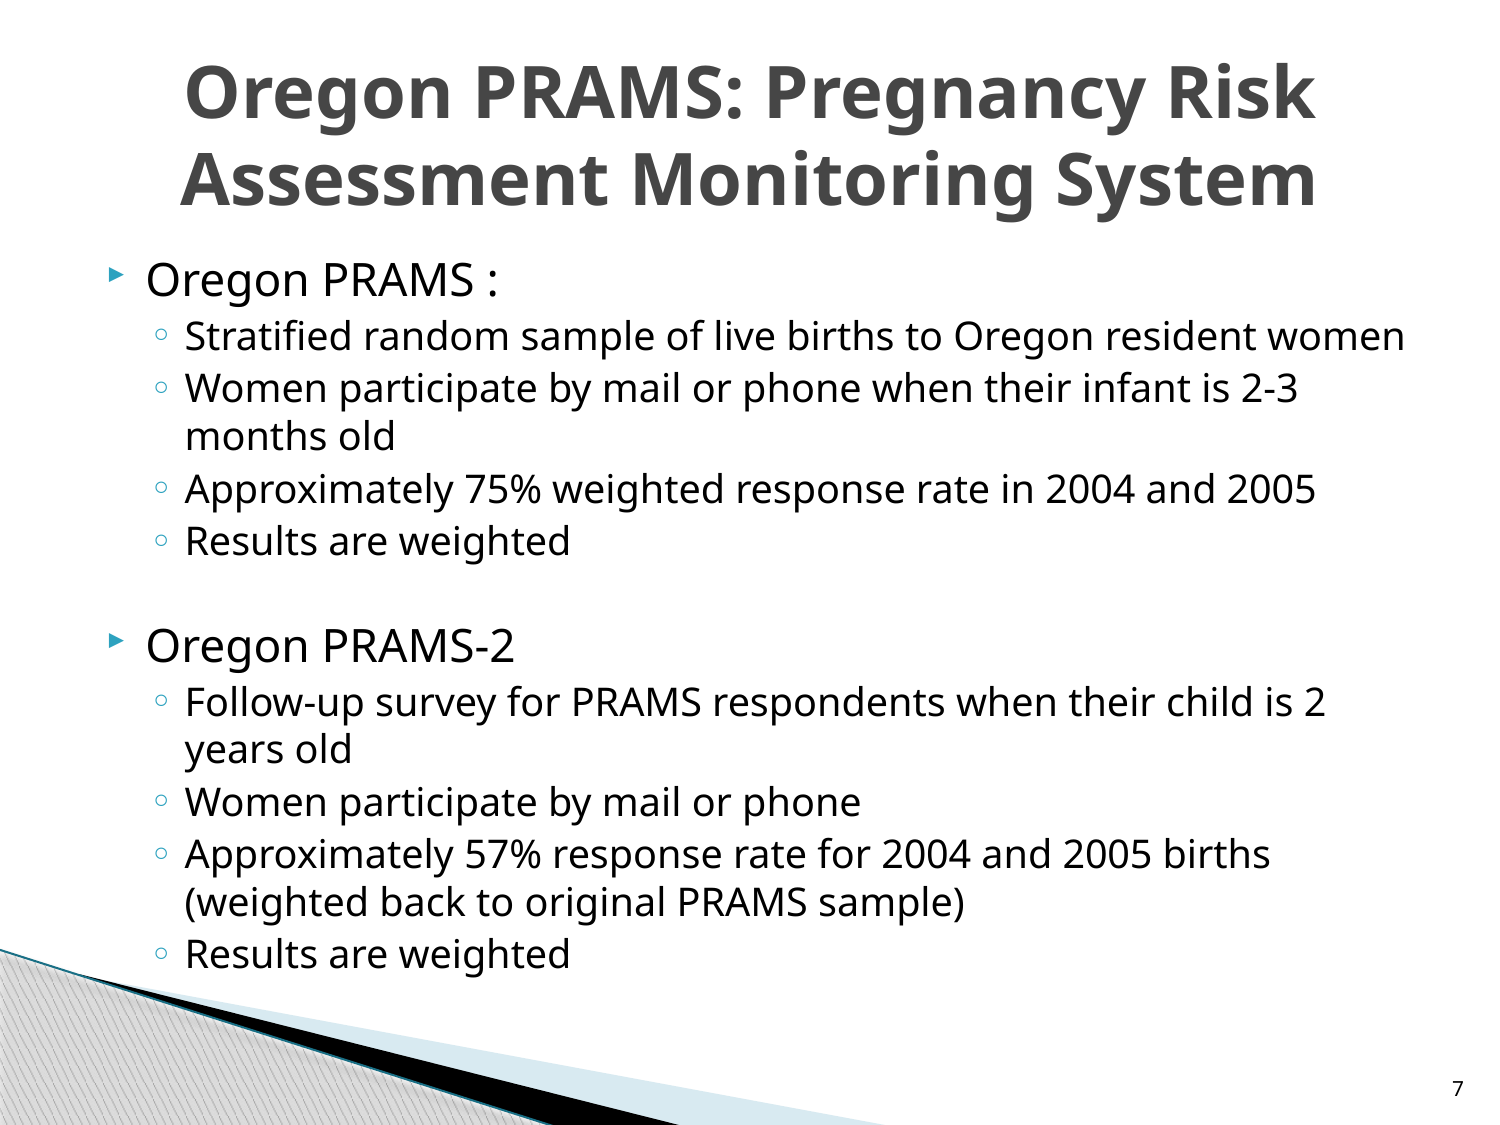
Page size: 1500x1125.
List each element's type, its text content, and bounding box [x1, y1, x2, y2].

title Oregon PRAMS: Pregnancy Risk Assessment Monitoring System [112, 37, 1388, 229]
list Oregon PRAMS : Stratified random sample of live births to Oregon resident women Women participate by mail or phone when their infant is 2-3 months old Approximately 75% weighted response rate in 2004 and 2005 Results are weighted Oregon PRAMS-2 Follow-up survey for PRAMS respondents when their child is 2 years old Women participate by mail or phone Approximately 57% response rate for 2004 and 2005 births (weighted back to original PRAMS sample) Results are weighted [75, 243, 1425, 1013]
slide_number 7 [1418, 1051, 1479, 1112]
